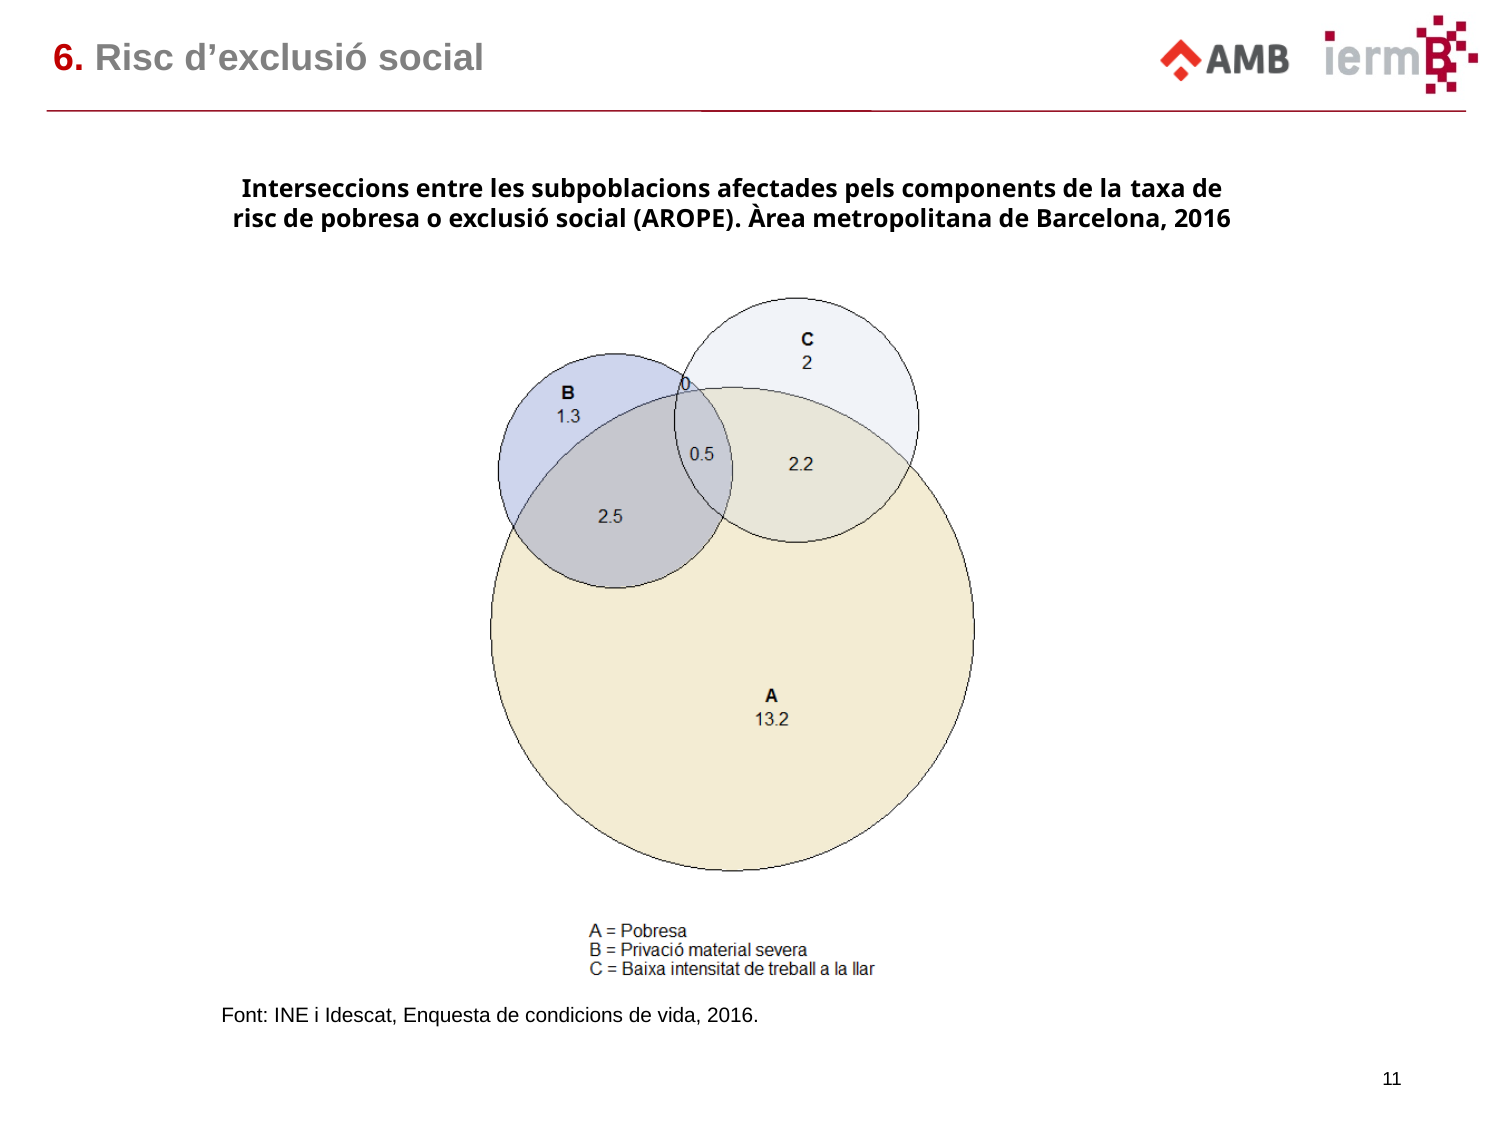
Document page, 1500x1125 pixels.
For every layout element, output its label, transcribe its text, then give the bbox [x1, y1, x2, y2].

text_box Font: INE i Idescat, Enquesta de condicions de vida, 2016. [206, 994, 1297, 1034]
slide_number 11 [1366, 1058, 1418, 1103]
picture [265, 231, 1200, 995]
picture [1321, 12, 1480, 100]
text_box Interseccions entre les subpoblacions afectades pels components de la taxa de risc de pobresa o exclusió social (AROPE). Àrea metropolitana de Barcelona, 2016 [206, 164, 1258, 240]
picture [1154, 20, 1297, 104]
text_box 6. Risc d’exclusió social [46, 26, 1149, 86]
